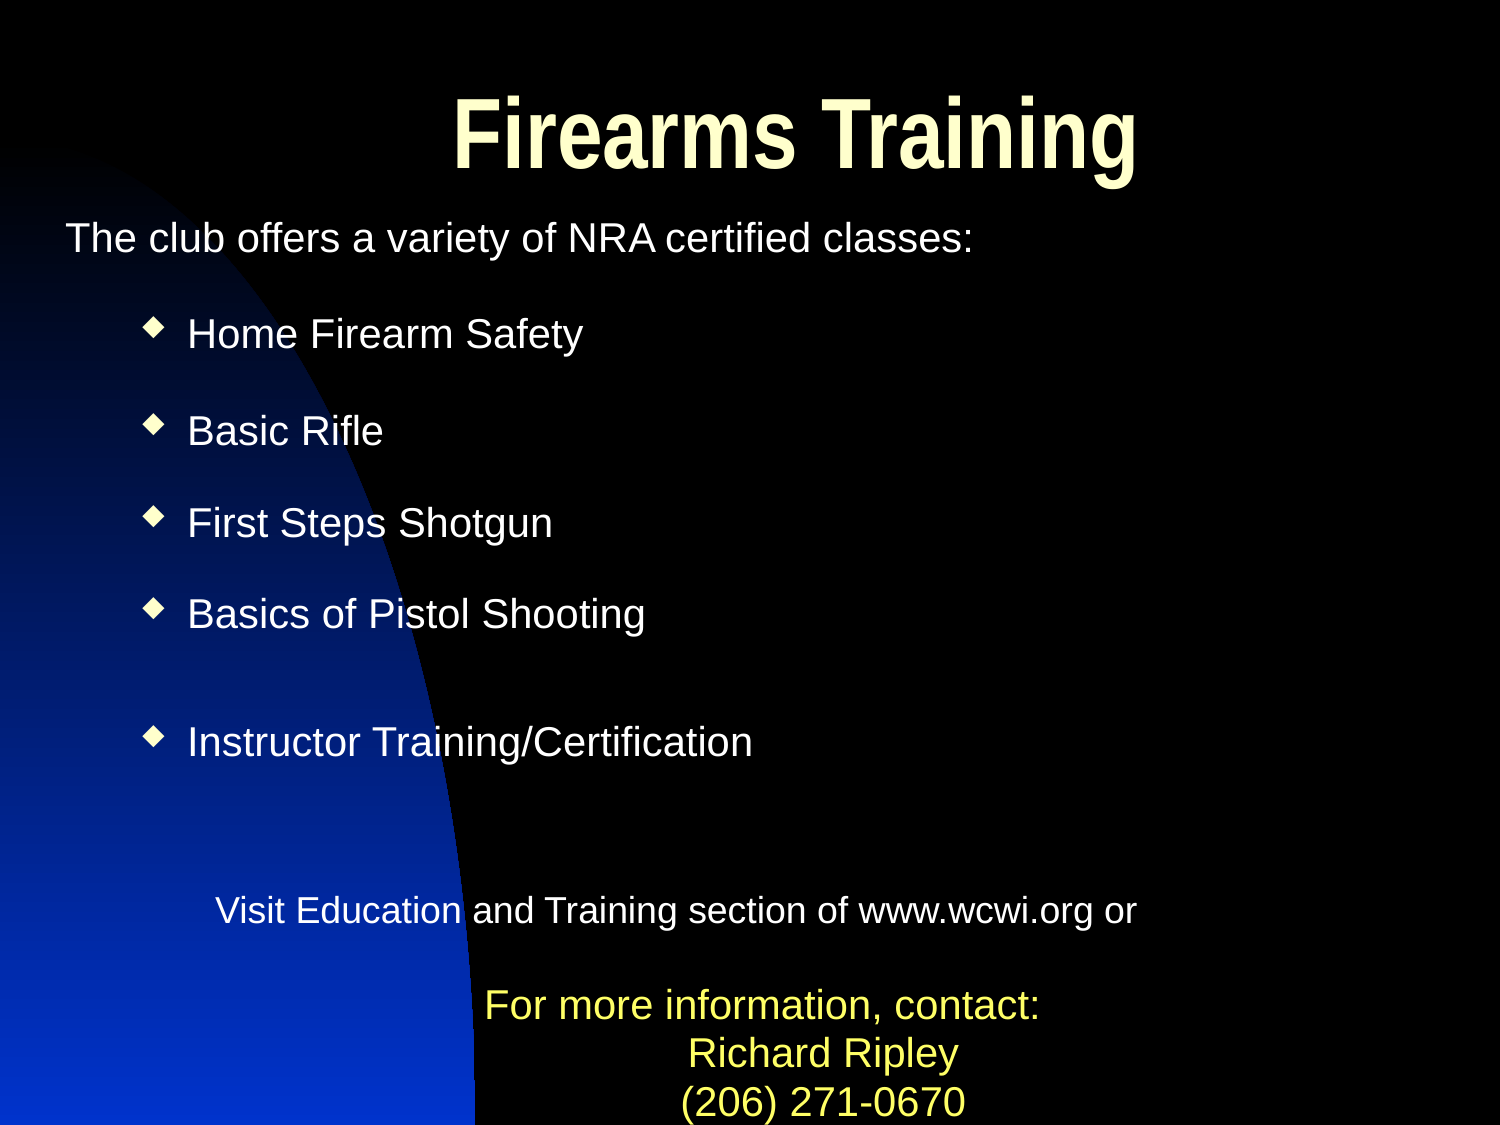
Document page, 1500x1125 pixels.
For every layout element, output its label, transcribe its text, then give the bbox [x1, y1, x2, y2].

list The club offers a variety of NRA certified classes: Home Firearm Safety Basic Rifle First Steps Shotgun Basics of Pistol Shooting Instructor Training/Certification Visit Education and Training section of www.wcwi.org or For more information, contact: Richard Ripley (206) 271-0670 [50, 212, 1475, 1063]
title Firearms Training [437, 50, 1438, 212]
